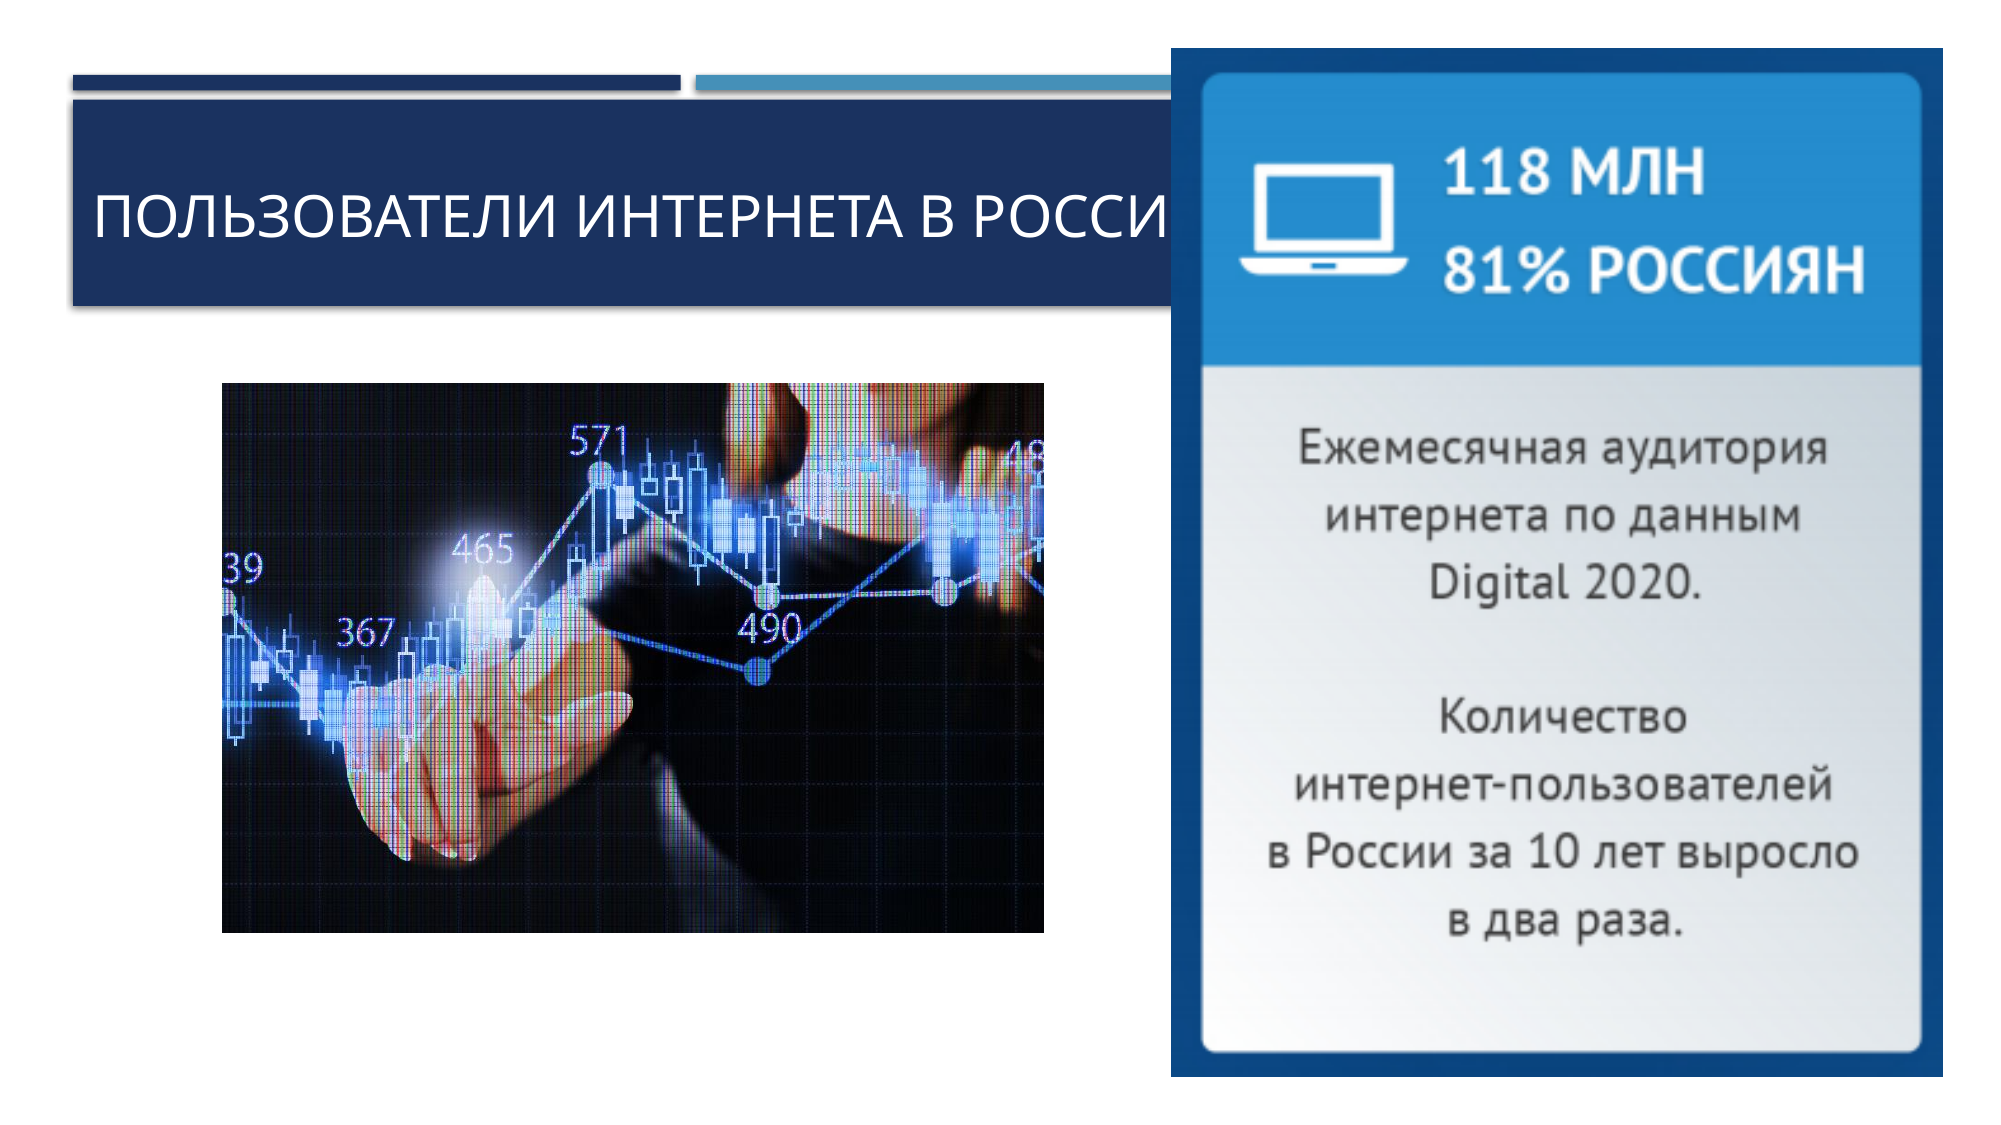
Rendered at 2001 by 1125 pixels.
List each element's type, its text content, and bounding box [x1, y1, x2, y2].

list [1170, 47, 1944, 1077]
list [222, 383, 1045, 933]
title Пользователи интернета в России [77, 94, 1165, 257]
